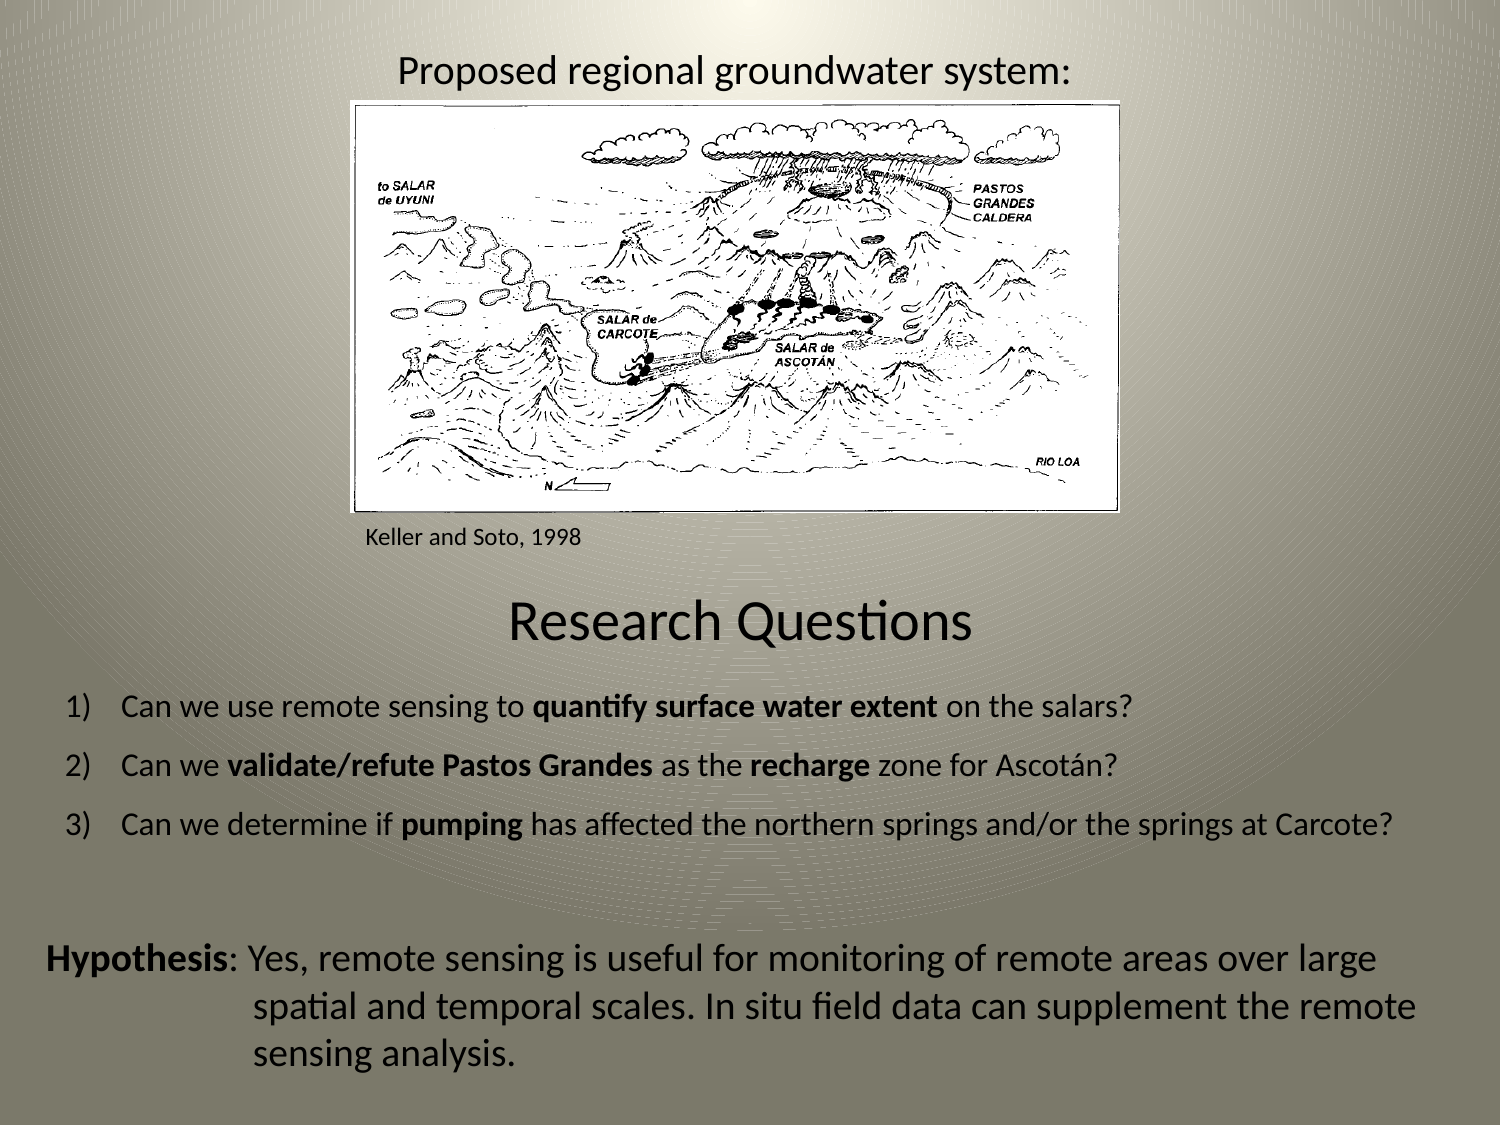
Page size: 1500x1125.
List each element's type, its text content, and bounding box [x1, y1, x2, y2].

picture [349, 100, 1121, 513]
text_box Proposed regional groundwater system: [382, 35, 1087, 99]
text_box Can we use remote sensing to quantify surface water extent on the salars? Can we validate/refute Pastos Grandes as the recharge zone for Ascotán? Can we determine if pumping has affected the northern springs and/or the springs at Carcote? [50, 676, 1438, 821]
text_box Keller and Soto, 1998 [350, 520, 598, 558]
text_box Hypothesis: Yes, remote sensing is useful for monitoring of remote areas over large spatial and temporal scales. In situ field data can supplement the remote sensing analysis. [31, 924, 1457, 1083]
text_box Research Questions [185, 575, 1298, 677]
